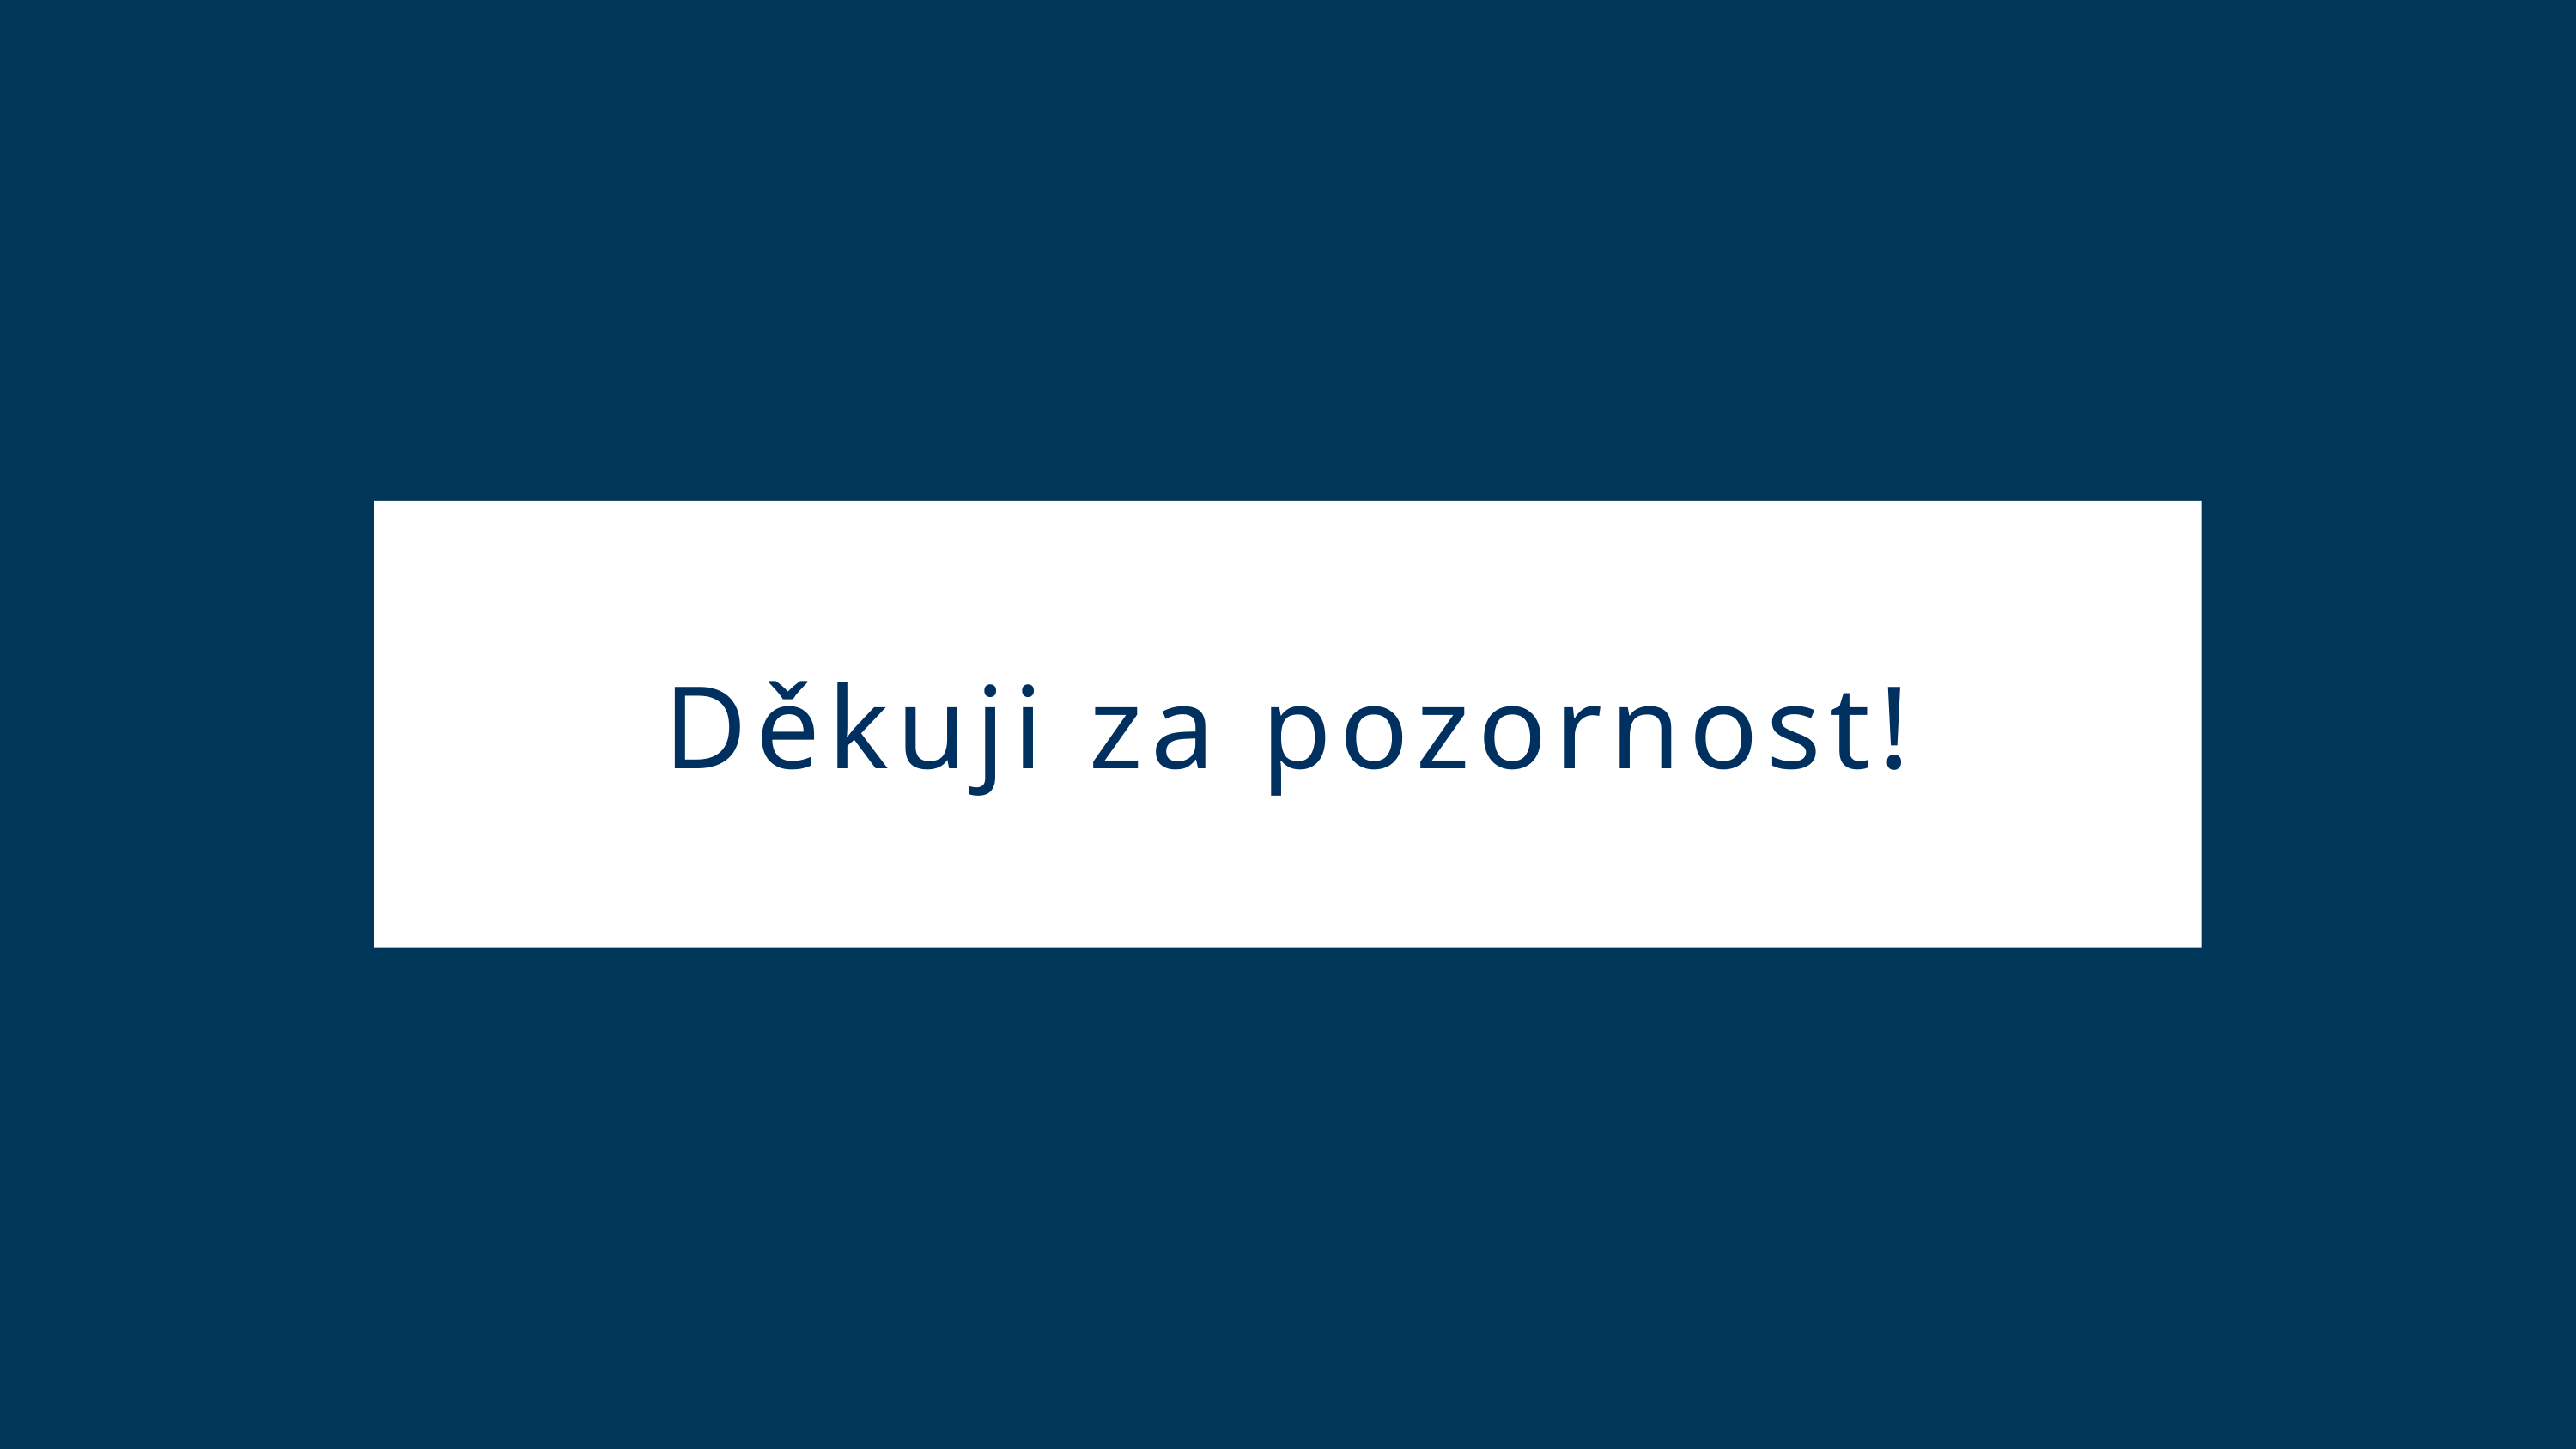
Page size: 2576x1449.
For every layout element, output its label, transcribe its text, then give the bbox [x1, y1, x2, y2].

text_box [374, 791, 2202, 948]
text_box Děkuji za pozornost! [343, 654, 2233, 791]
text_box [374, 500, 2202, 654]
